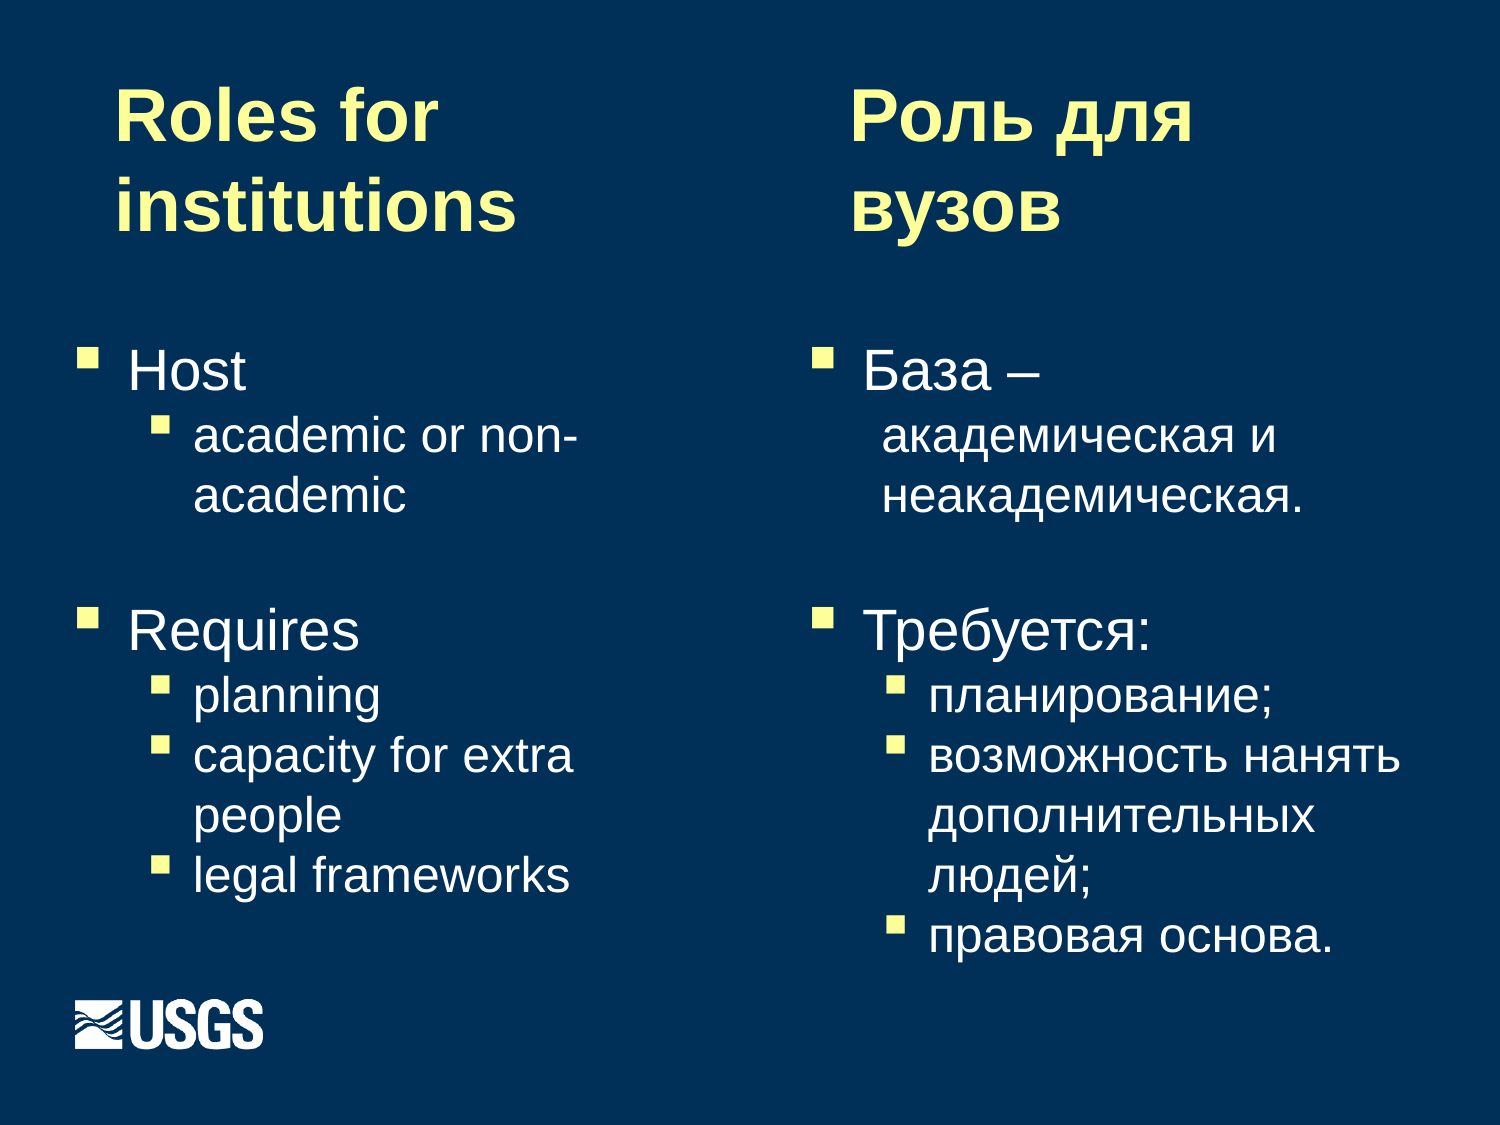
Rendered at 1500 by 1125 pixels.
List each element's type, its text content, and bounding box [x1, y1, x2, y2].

text_box База – академическая и неакадемическая. Требуется: планирование; возможность нанять дополнительных людей; правовая основа. [791, 324, 1475, 713]
list Host academic or non-academic Requires planning capacity for extra people legal frameworks [56, 324, 738, 713]
title Roles for institutions [99, 62, 763, 250]
text_box Роль для вузов [835, 62, 1498, 250]
